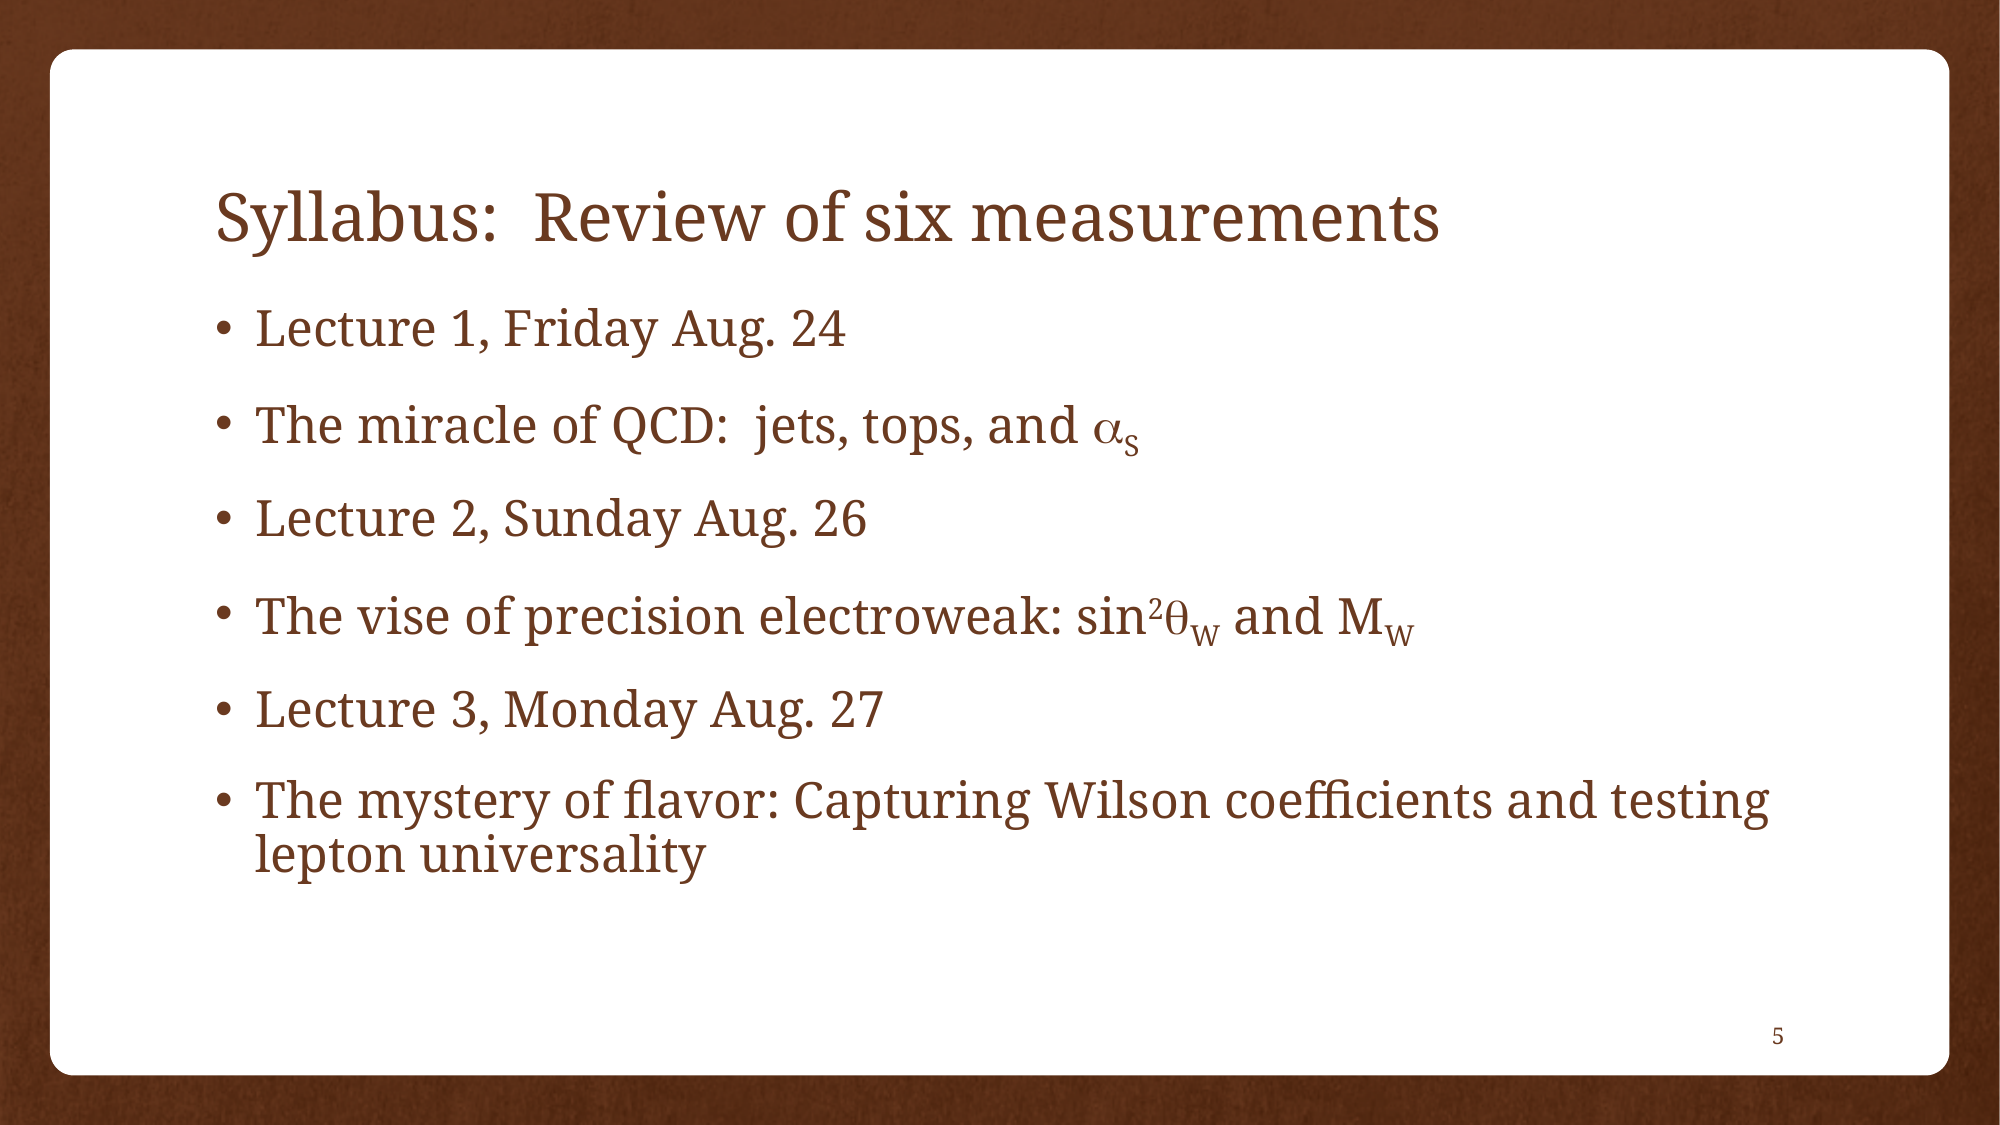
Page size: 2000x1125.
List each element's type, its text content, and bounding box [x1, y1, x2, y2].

title Syllabus: Review of six measurements [199, 70, 1800, 263]
slide_number 5 [1682, 1012, 1800, 1063]
list Lecture 1, Friday Aug. 24 The miracle of QCD: jets, tops, and aS Lecture 2, Sunday Aug. 26 The vise of precision electroweak: sin2qW and MW Lecture 3, Monday Aug. 27 The mystery of flavor: Capturing Wilson coefficients and testing lepton universality [199, 295, 1800, 996]
